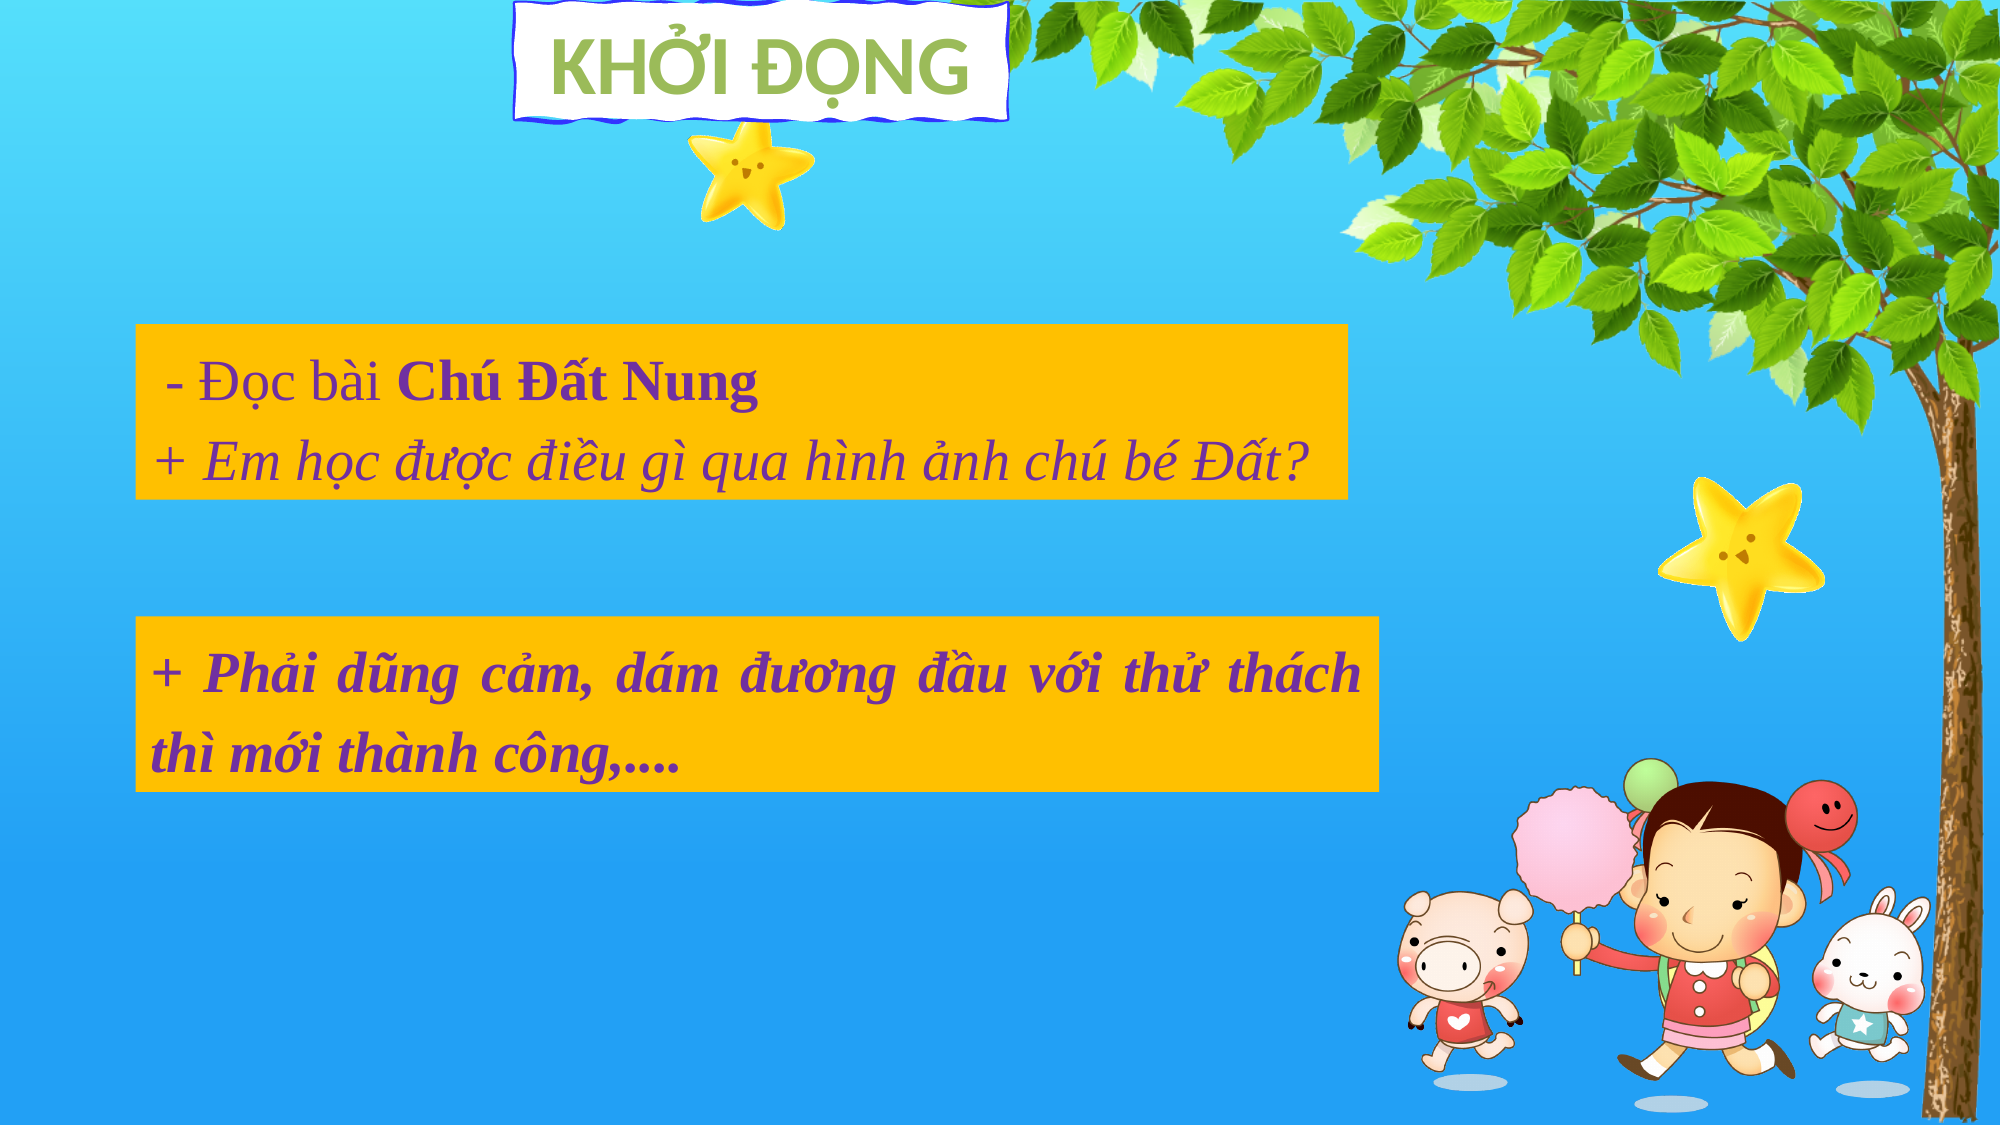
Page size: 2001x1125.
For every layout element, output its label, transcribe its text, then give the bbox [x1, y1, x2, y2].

text_box KHỞI ĐỘNG [513, 0, 907, 123]
picture [907, 0, 2000, 1125]
text_box - Đọc bài Chú Đất Nung + Em học được điều gì qua hình ảnh chú bé Đất? [135, 324, 907, 500]
picture [654, 108, 835, 264]
text_box + Phải dũng cảm, dám đương đầu với thử thách thì mới thành công,.... [135, 616, 907, 792]
